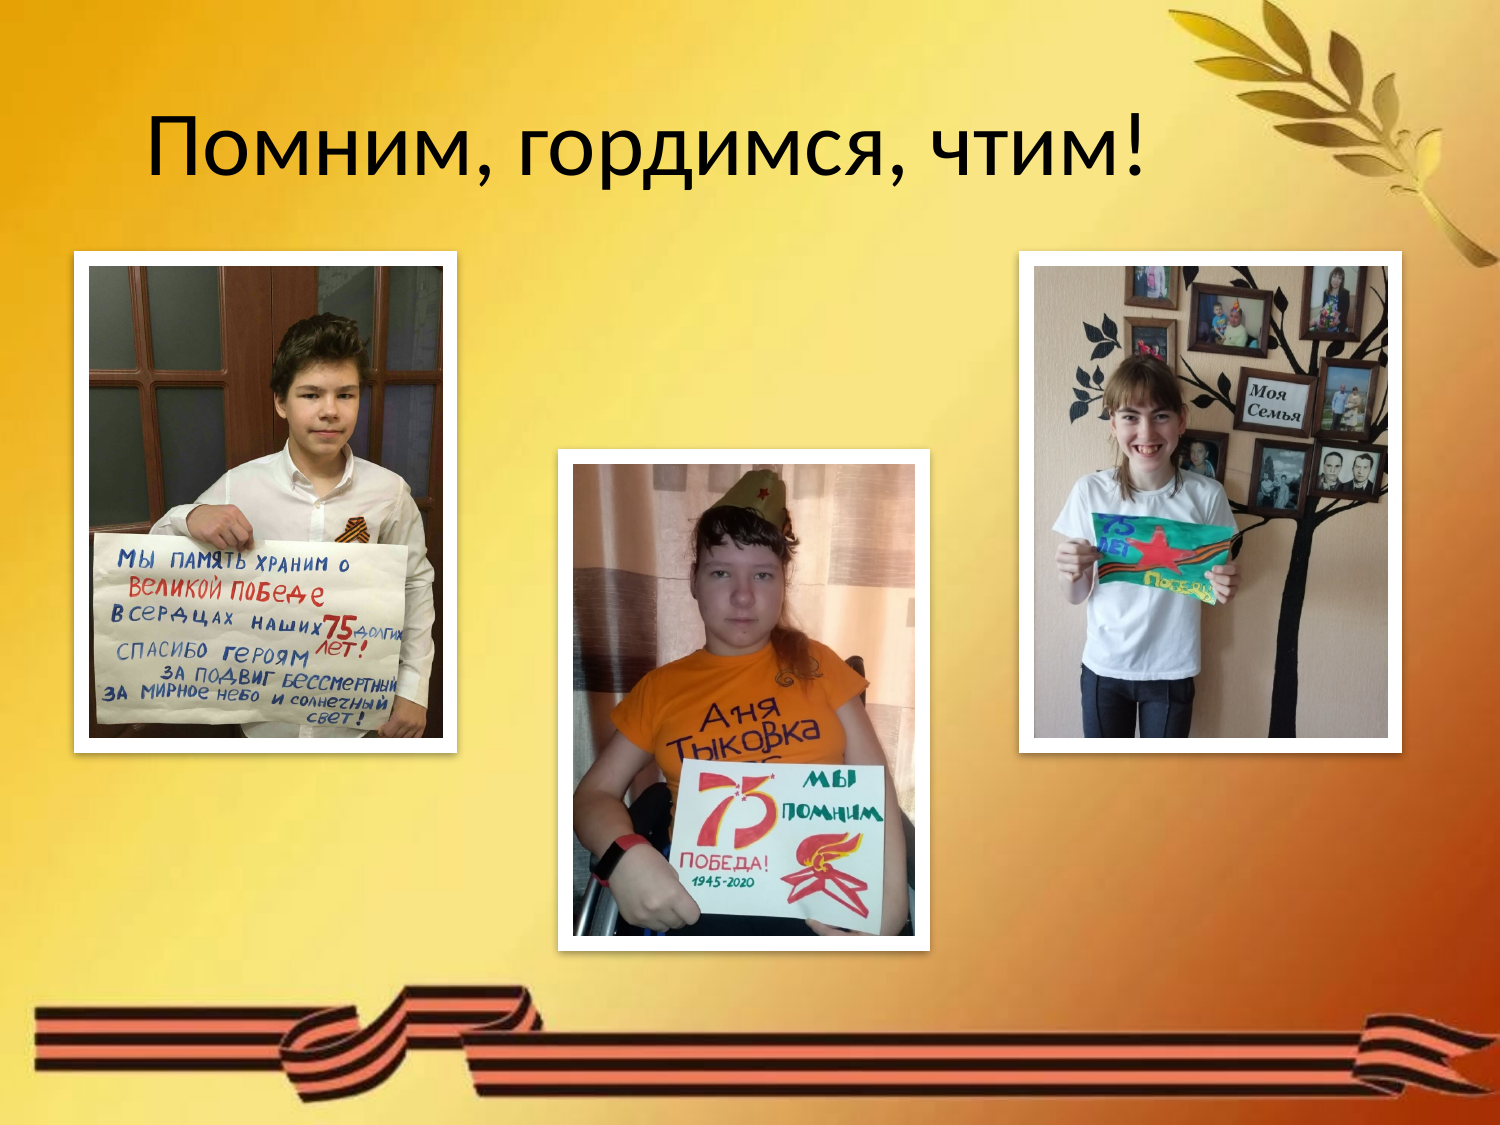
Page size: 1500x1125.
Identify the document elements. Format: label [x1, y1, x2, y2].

list [88, 265, 444, 739]
picture [0, 0, 1500, 1125]
list [1033, 265, 1389, 739]
